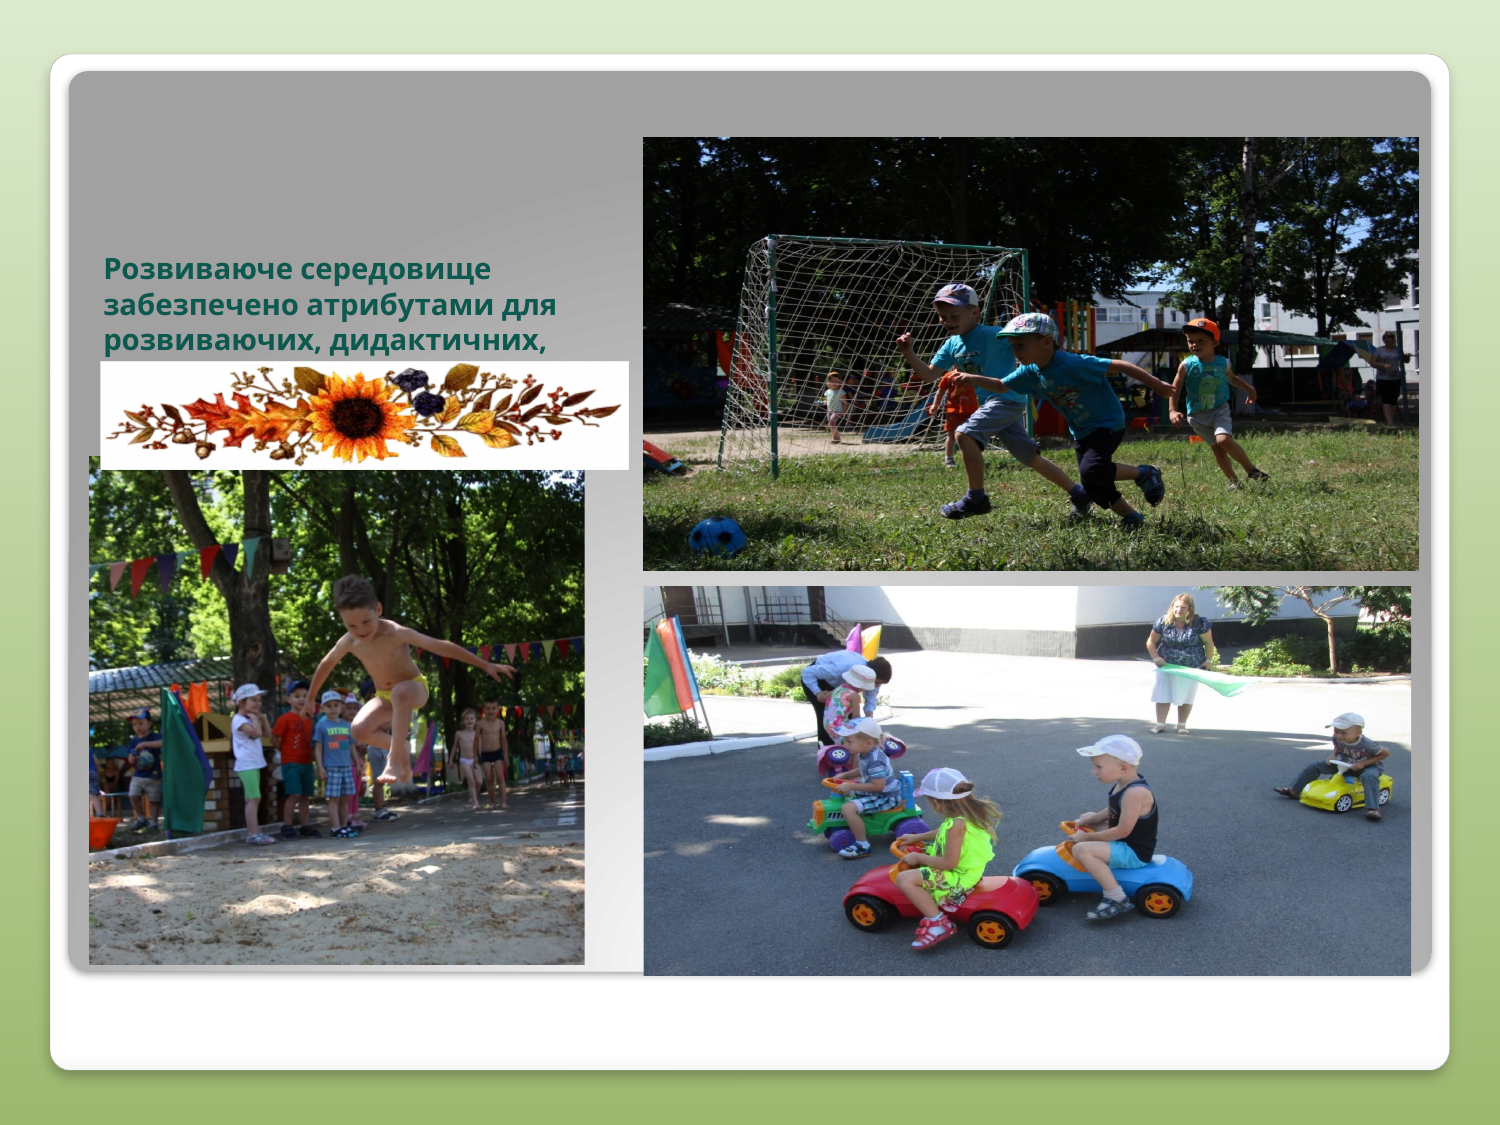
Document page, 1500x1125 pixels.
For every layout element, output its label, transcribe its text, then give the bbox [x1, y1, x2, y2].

title Розвиваюче середовище забезпечено атрибутами для розвиваючих, дидактичних, рухливих ігор та змагань. [88, 101, 691, 457]
picture [643, 585, 1412, 977]
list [643, 136, 1419, 571]
picture [82, 361, 629, 965]
